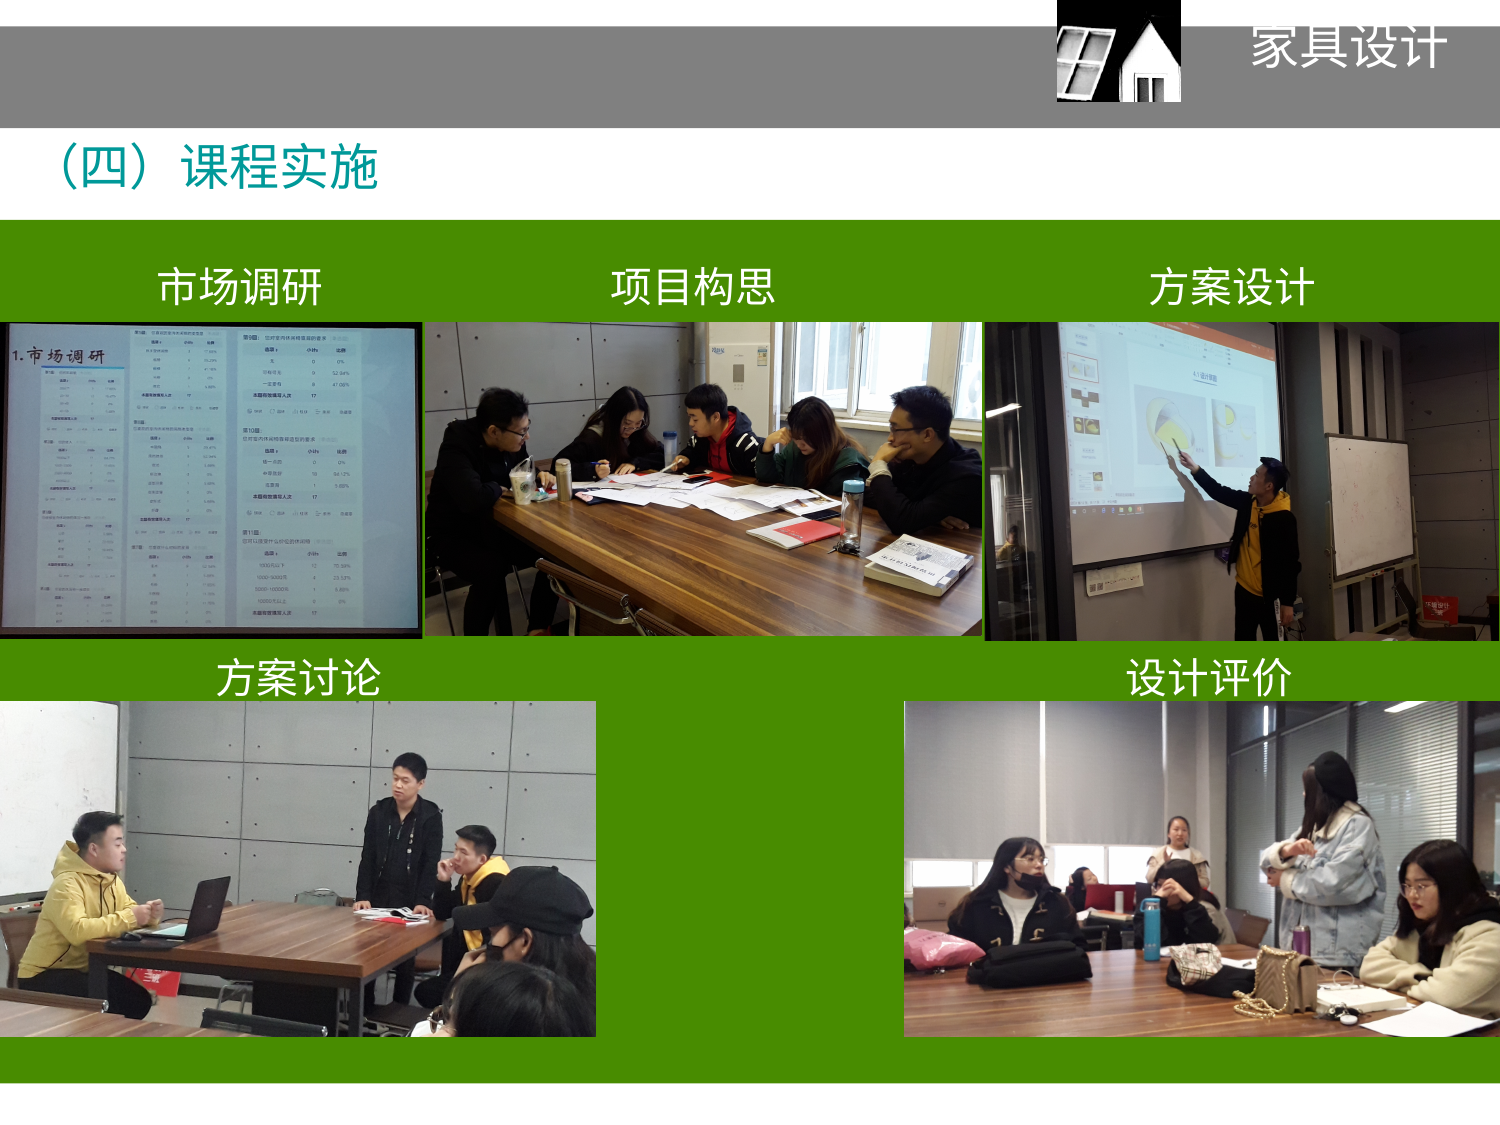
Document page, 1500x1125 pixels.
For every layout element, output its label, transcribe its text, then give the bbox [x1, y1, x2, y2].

text_box 方案讨论 [200, 643, 398, 701]
picture [984, 322, 1500, 641]
text_box 家具设计 [1234, 7, 1465, 82]
picture [1056, 0, 1181, 102]
picture [904, 701, 1500, 1037]
text_box [0, 1084, 1500, 1125]
text_box 项目构思 [595, 253, 793, 319]
text_box [1181, 0, 1500, 26]
text_box 设计评价 [1111, 643, 1308, 701]
text_box [0, 129, 1500, 219]
text_box [0, 219, 1500, 1084]
text_box 市场调研 [141, 253, 339, 319]
text_box [0, 26, 1500, 129]
picture [0, 701, 596, 1037]
text_box 方案设计 [1134, 253, 1331, 319]
picture [425, 322, 982, 636]
text_box [0, 0, 1056, 26]
text_box （四）课程实施 [14, 128, 395, 203]
picture [0, 322, 423, 639]
